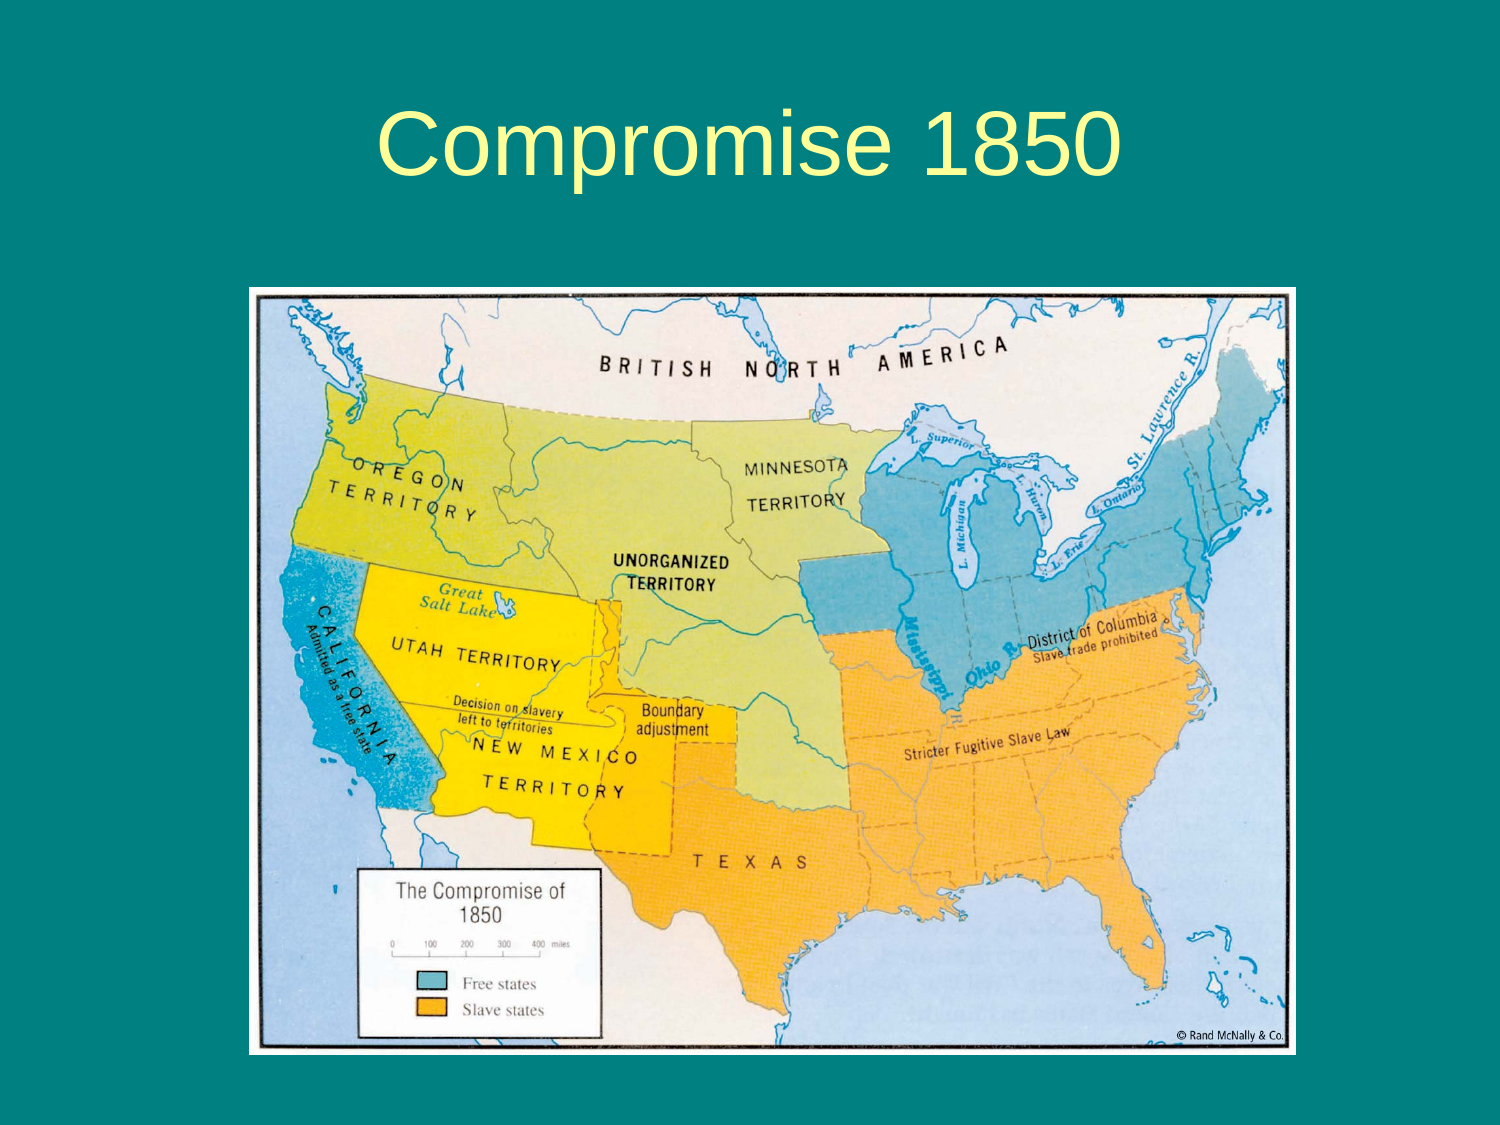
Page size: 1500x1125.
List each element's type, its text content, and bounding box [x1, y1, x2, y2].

picture [249, 287, 1296, 1055]
title Compromise 1850 [74, 44, 1426, 233]
